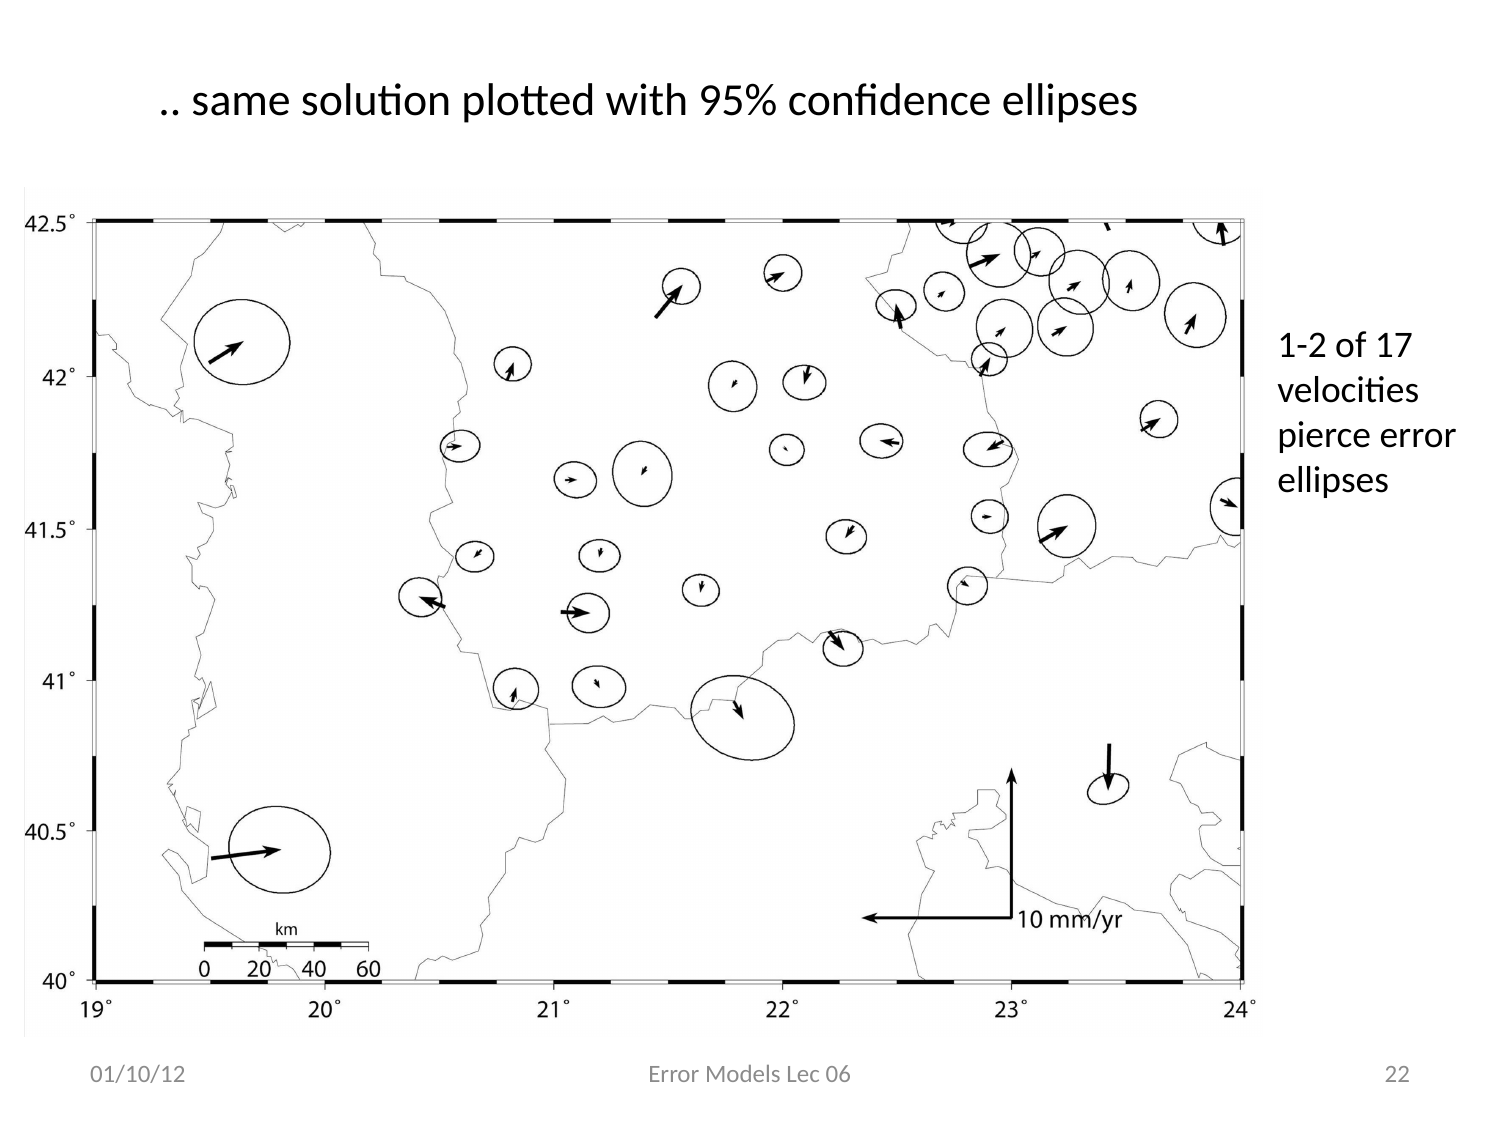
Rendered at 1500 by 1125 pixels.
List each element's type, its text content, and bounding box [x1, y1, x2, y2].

slide_number 22 [1074, 1042, 1425, 1103]
picture [24, 187, 1263, 1037]
text_box .. same solution plotted with 95% confidence ellipses [143, 62, 1155, 133]
footer Error Models Lec 06 [512, 1045, 988, 1103]
text_box 1-2 of 17 velocities pierce error ellipses [1266, 312, 1500, 508]
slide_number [75, 1045, 425, 1103]
